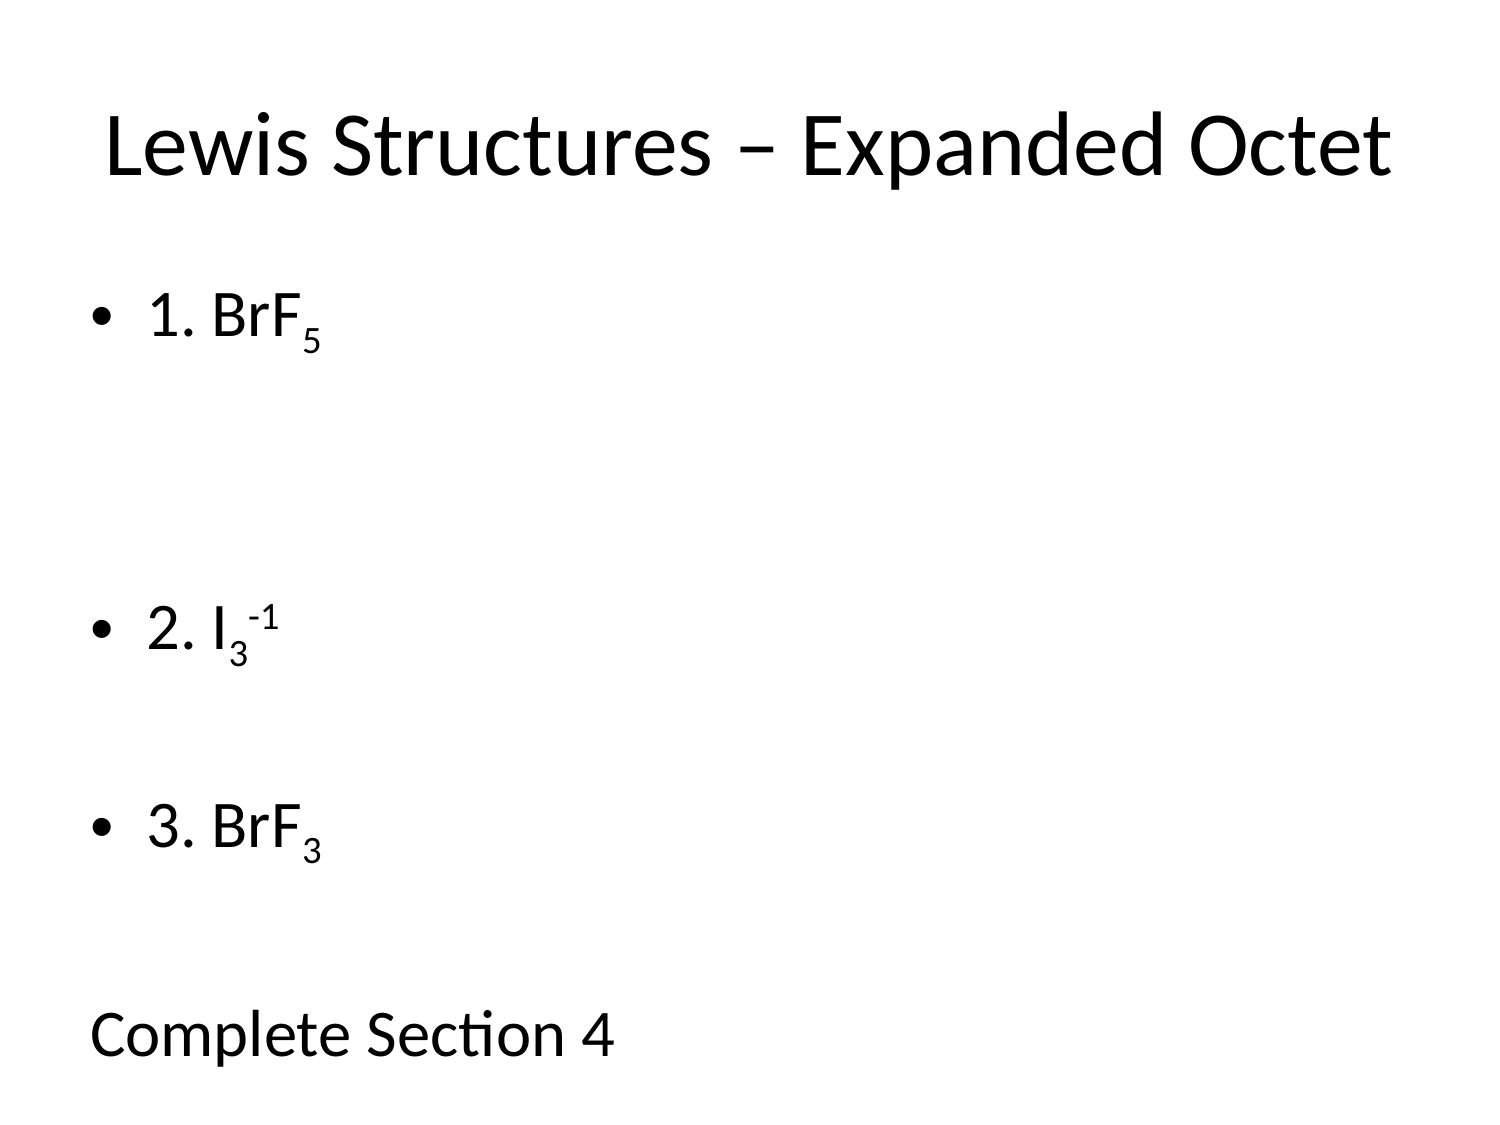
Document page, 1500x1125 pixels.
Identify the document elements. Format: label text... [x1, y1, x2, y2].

title Lewis Structures – Expanded Octet [75, 45, 1425, 233]
list 1. BrF5 2. I3-1 3. BrF3 Complete Section 4 [75, 262, 1425, 1005]
